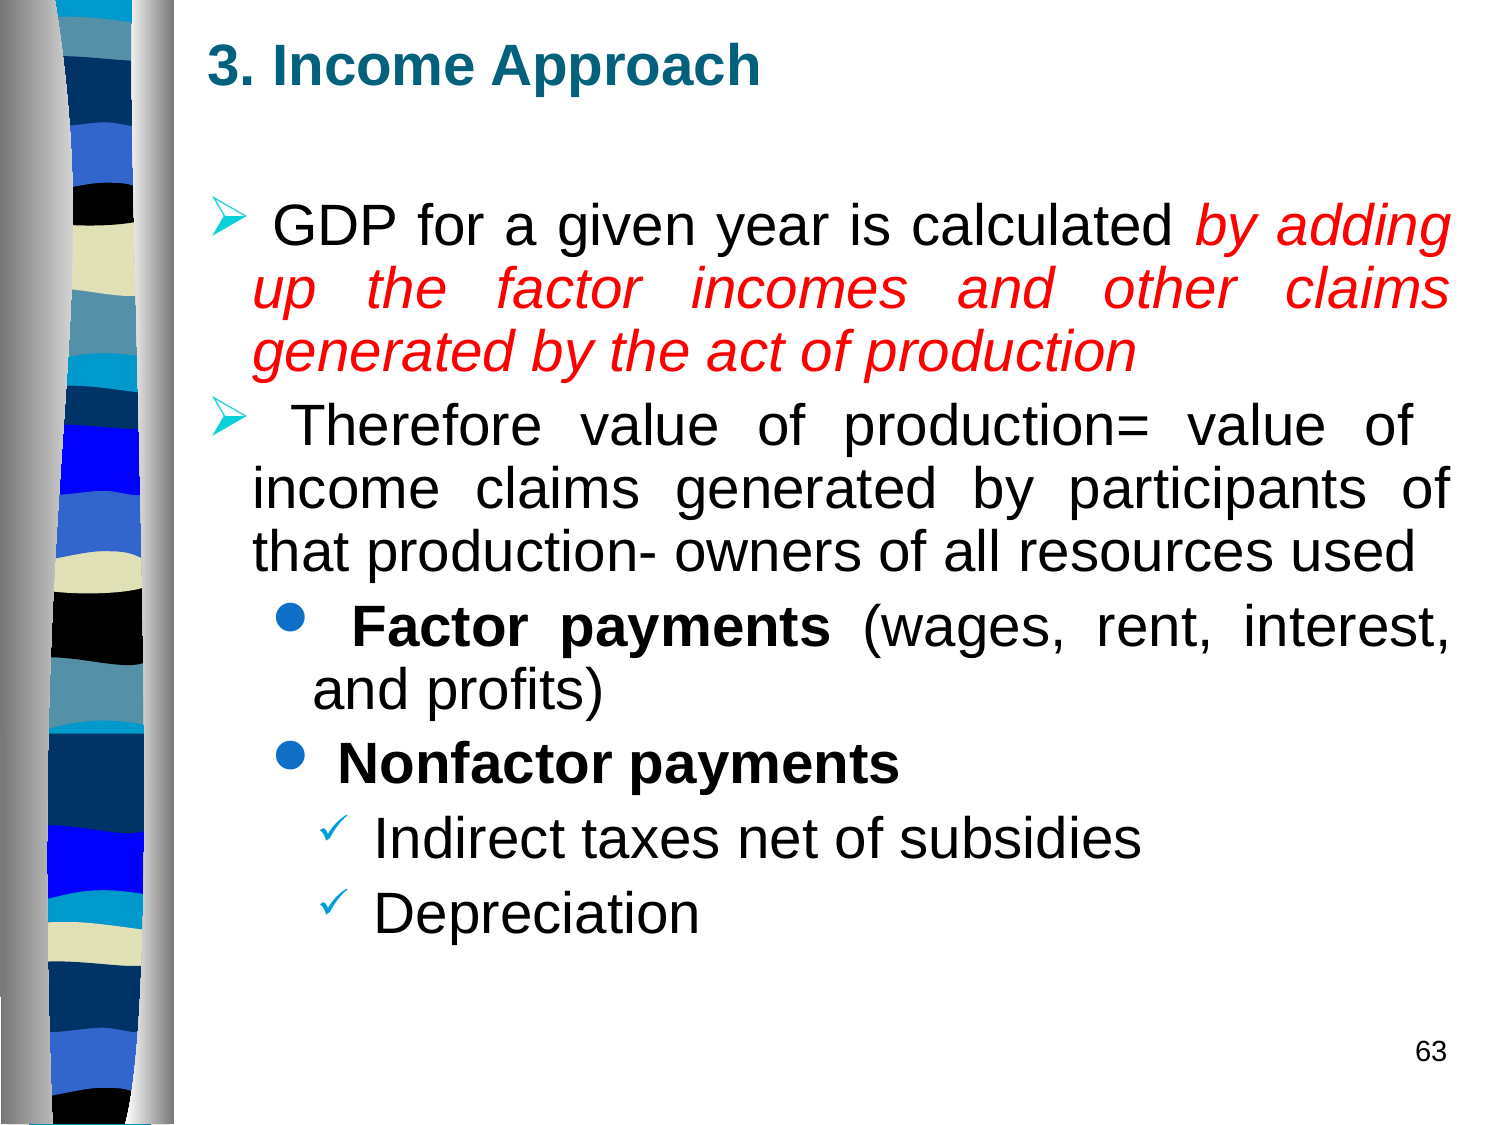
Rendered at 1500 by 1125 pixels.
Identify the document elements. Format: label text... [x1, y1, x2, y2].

list GDP for a given year is calculated by adding up the factor incomes and other claims generated by the act of production Therefore value of production= value of income claims generated by participants of that production- owners of all resources used Factor payments (wages, rent, interest, and profits) Nonfactor payments Indirect taxes net of subsidies Depreciation [192, 187, 1468, 1000]
title 3. Income Approach [192, 37, 1468, 88]
slide_number 63 [1149, 1024, 1463, 1101]
